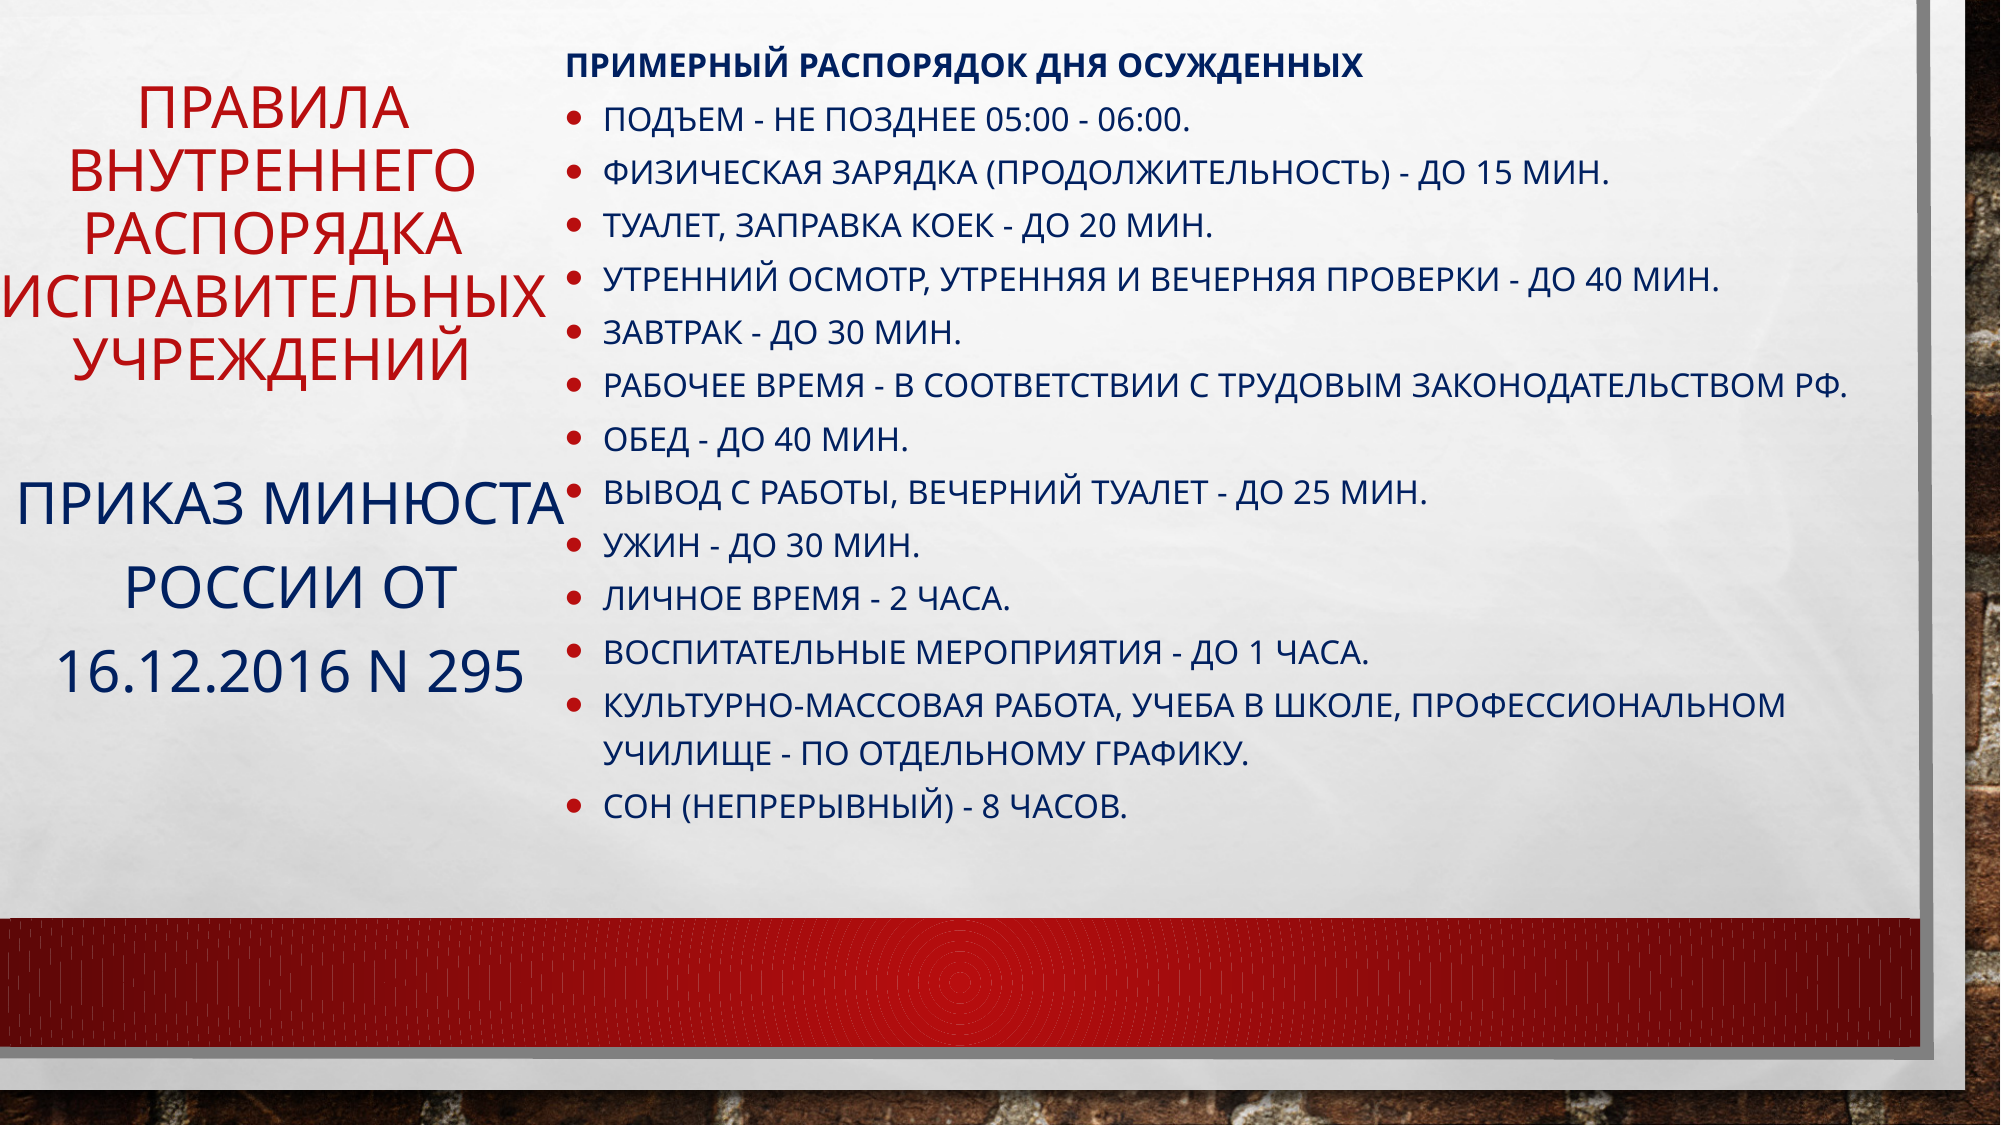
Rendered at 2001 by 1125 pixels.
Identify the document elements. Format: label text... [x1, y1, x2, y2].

list ПРИМЕРНЫЙ РАСПОРЯДОК ДНЯ ОСУЖДЕННЫХ Подъем - не позднее 05:00 - 06:00. Физическая зарядка (продолжительность) - до 15 мин. Туалет, заправка коек - до 20 мин. Утренний осмотр, утренняя и вечерняя проверки - до 40 мин. Завтрак - до 30 мин. Рабочее время - в соответствии с трудовым законодательством РФ. Обед - до 40 мин. Вывод с работы, вечерний туалет - до 25 мин. Ужин - до 30 мин. Личное время - 2 часа. Воспитательные мероприятия - до 1 часа. Культурно-массовая работа, учеба в школе, профессиональном училище - по отдельному графику. Сон (непрерывный) - 8 часов. [549, 18, 1884, 882]
list Приказ Минюста России от 16.12.2016 N 295 [0, 444, 596, 882]
picture [0, 0, 2000, 1125]
title Правила внутреннего распорядка исправительных учреждений [0, 40, 549, 444]
